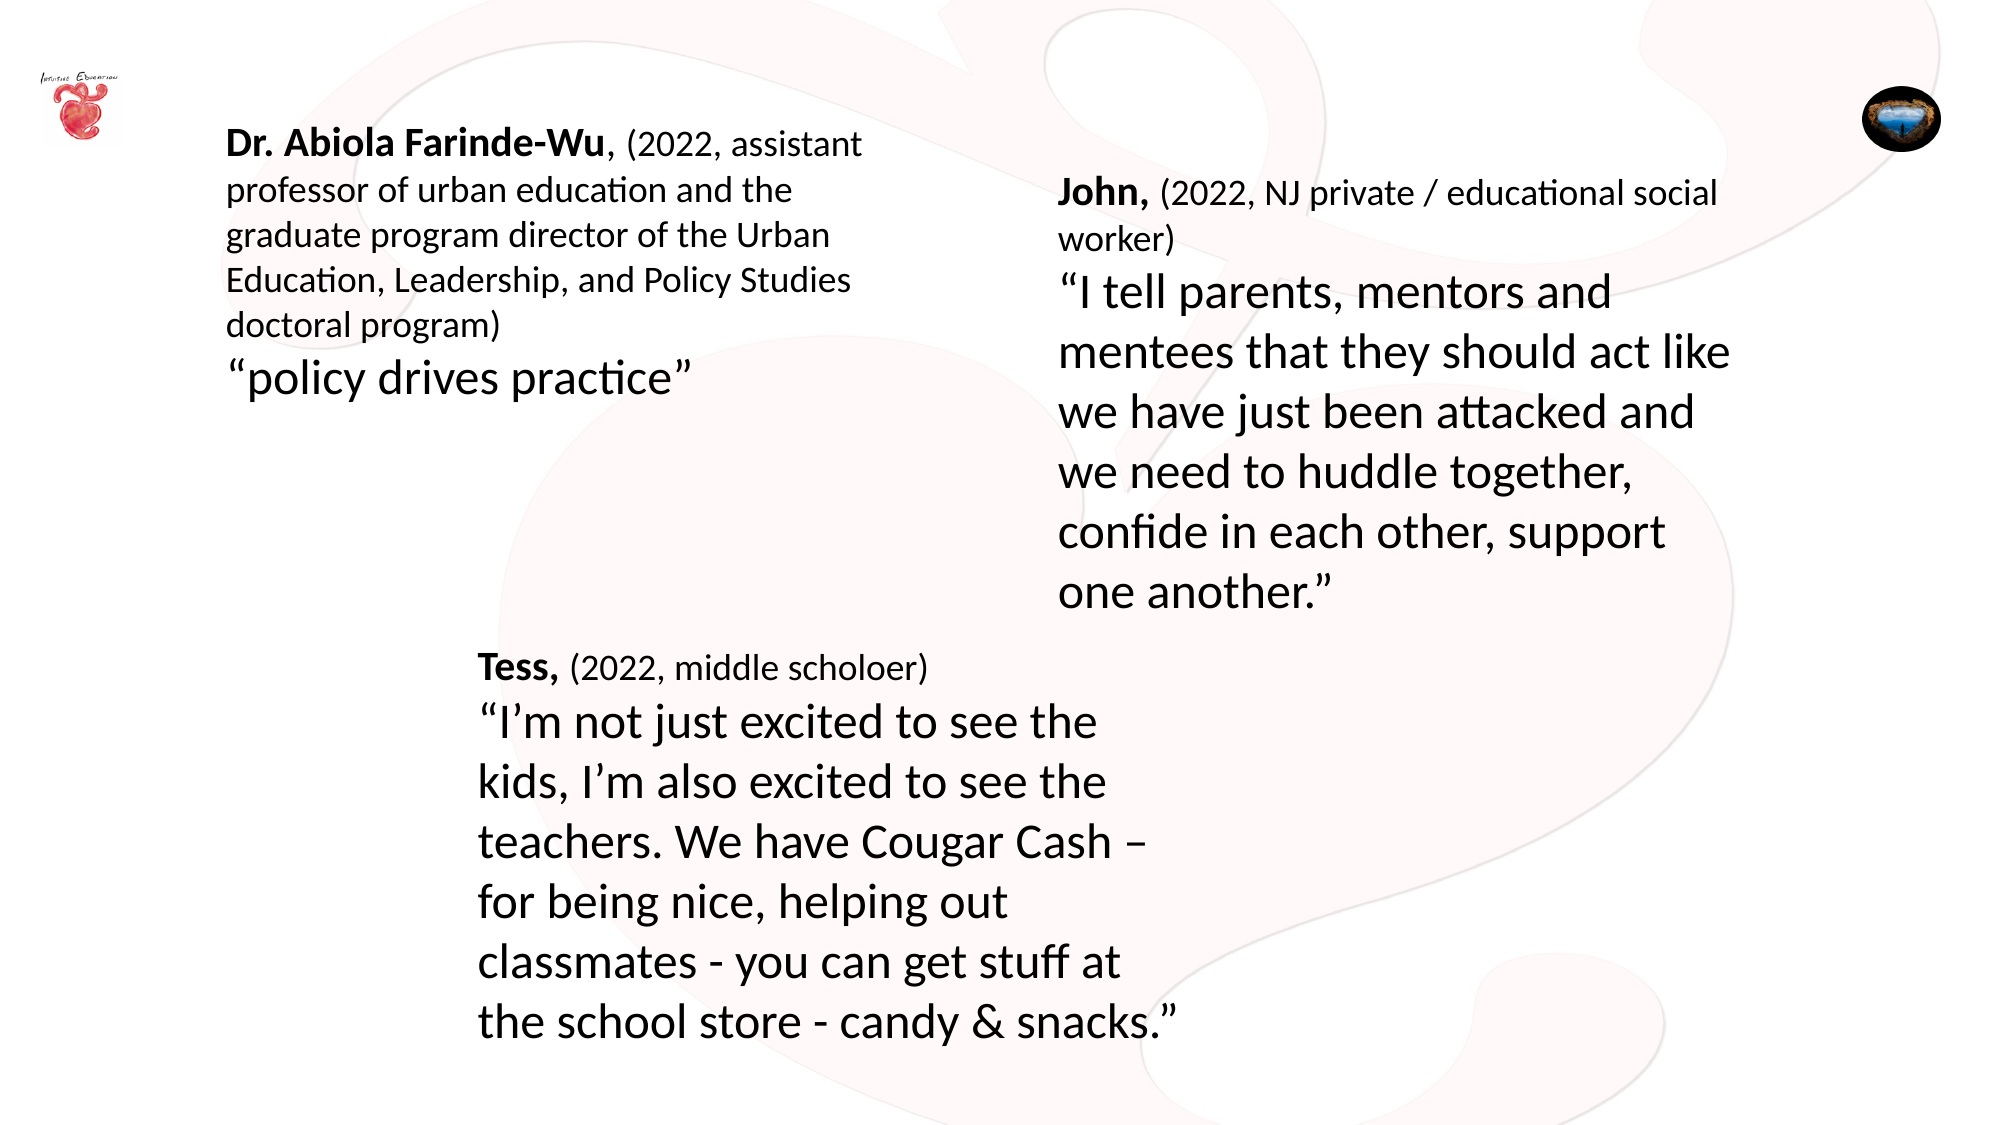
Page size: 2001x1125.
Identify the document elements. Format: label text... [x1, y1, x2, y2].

text_box John, (2022, NJ private / educational social worker) “I tell parents, mentors and mentees that they should act like we have just been attacked and we need to huddle together, confide in each other, support one another.” [1043, 156, 1764, 626]
picture [27, 70, 137, 152]
picture [1862, 86, 1941, 152]
text_box Tess, (2022, middle scholoer) “I’m not just excited to see the kids, I’m also excited to see the teachers. We have Cougar Cash – for being nice, helping out classmates - you can get stuff at the school store - candy & snacks.” [462, 630, 1211, 1056]
text_box Dr. Abiola Farinde-Wu, (2022, assistant professor of urban education and the graduate program director of the Urban Education, Leadership, and Policy Studies doctoral program) “policy drives practice” [211, 107, 932, 412]
